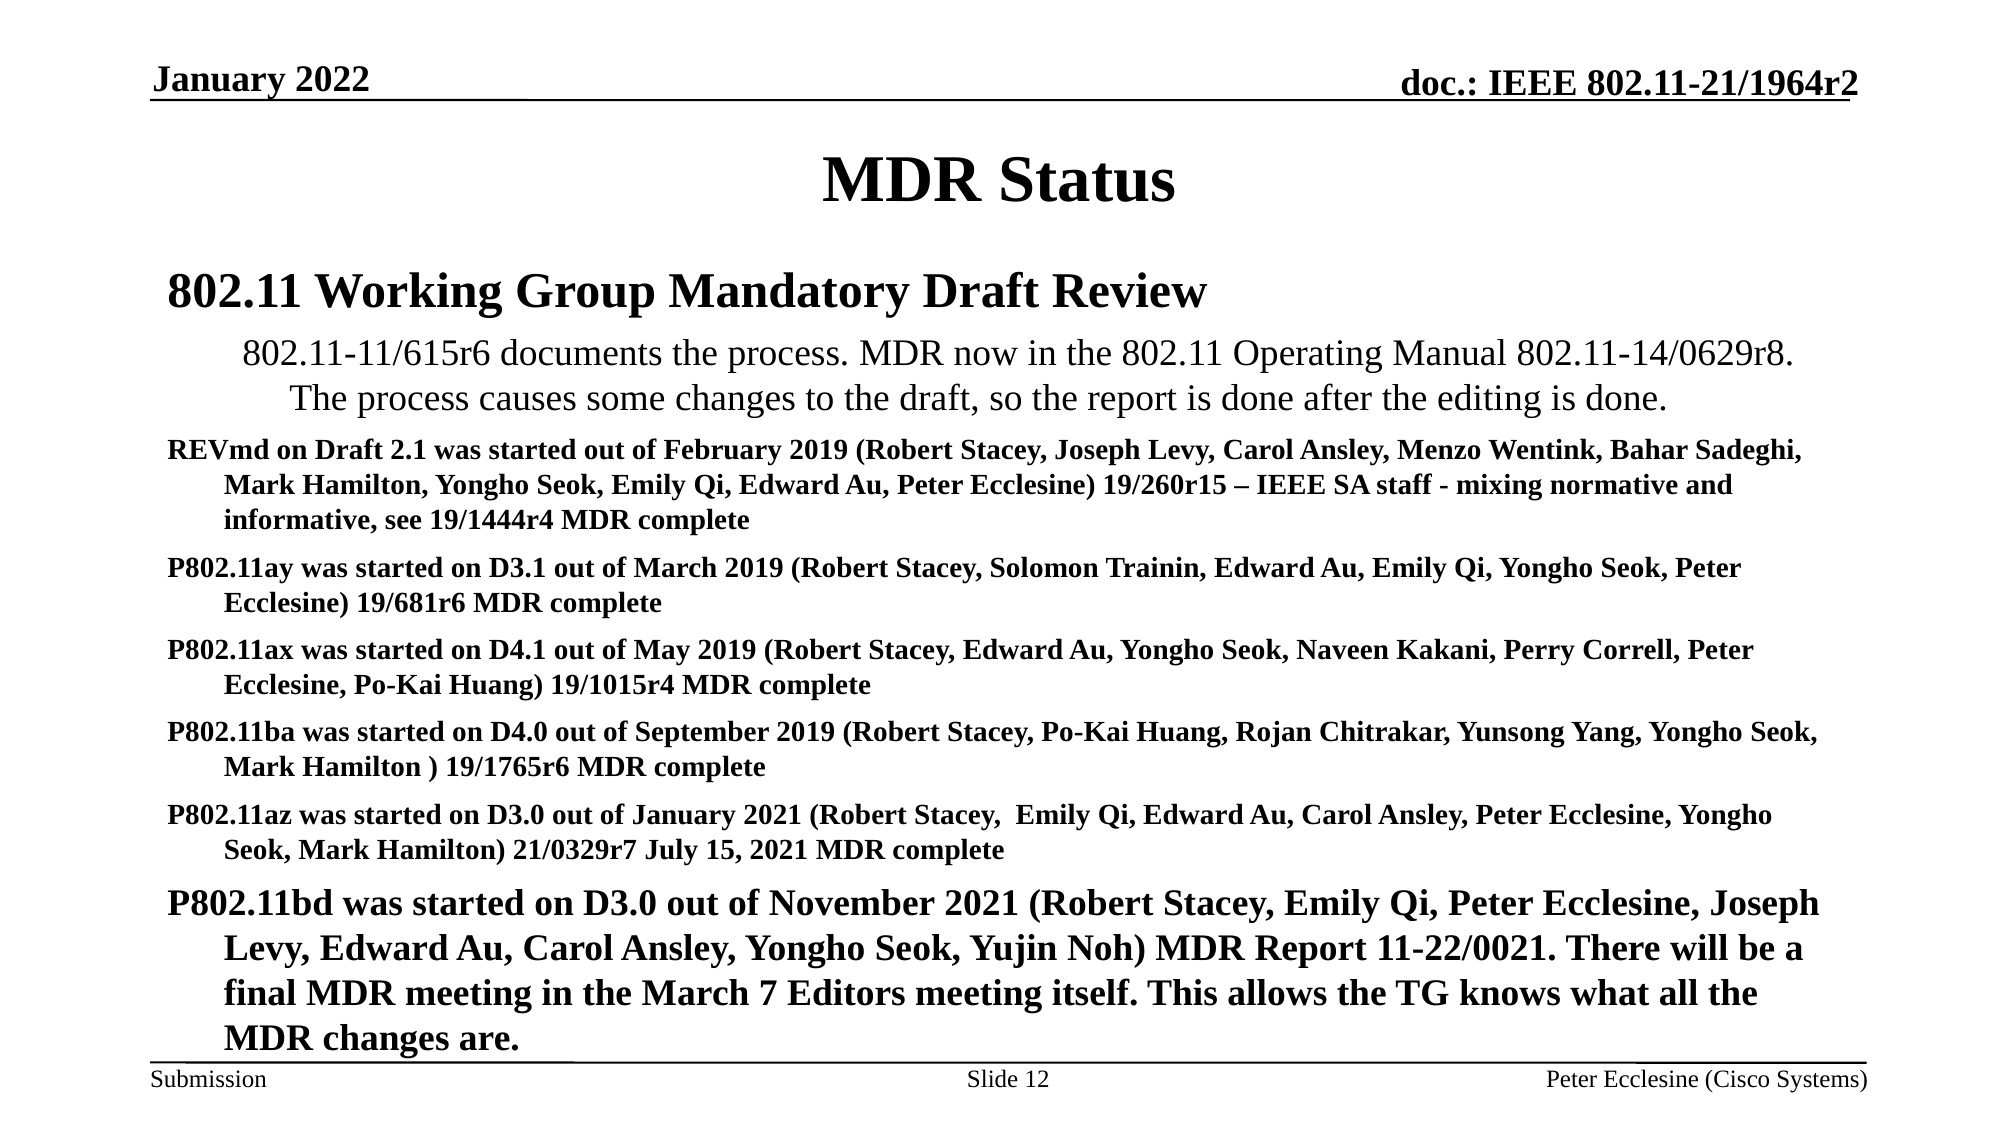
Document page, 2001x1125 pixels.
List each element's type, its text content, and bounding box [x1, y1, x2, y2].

title MDR Status [149, 87, 1850, 263]
footer Peter Ecclesine (Cisco Systems) [1171, 1061, 1869, 1093]
list 802.11 Working Group Mandatory Draft Review 802.11-11/615r6 documents the process. MDR now in the 802.11 Operating Manual 802.11-14/0629r8. The process causes some changes to the draft, so the report is done after the editing is done. REVmd on Draft 2.1 was started out of February 2019 (Robert Stacey, Joseph Levy, Carol Ansley, Menzo Wentink, Bahar Sadeghi, Mark Hamilton, Yongho Seok, Emily Qi, Edward Au, Peter Ecclesine) 19/260r15 – IEEE SA staff - mixing normative and informative, see 19/1444r4 MDR complete P802.11ay was started on D3.1 out of March 2019 (Robert Stacey, Solomon Trainin, Edward Au, Emily Qi, Yongho Seok, Peter Ecclesine) 19/681r6 MDR complete P802.11ax was started on D4.1 out of May 2019 (Robert Stacey, Edward Au, Yongho Seok, Naveen Kakani, Perry Correll, Peter Ecclesine, Po-Kai Huang) 19/1015r4 MDR complete P802.11ba was started on D4.0 out of September 2019 (Robert Stacey, Po-Kai Huang, Rojan Chitrakar, Yunsong Yang, Yongho Seok, Mark Hamilton ) 19/1765r6 MDR complete P802.11az was started on D3.0 out of January 2021 (Robert Stacey, Emily Qi, Edward Au, Carol Ansley, Peter Ecclesine, Yongho Seok, Mark Hamilton) 21/0329r7 July 15, 2021 MDR complete P802.11bd was started on D3.0 out of November 2021 (Robert Stacey, Emily Qi, Peter Ecclesine, Joseph Levy, Edward Au, Carol Ansley, Yongho Seok, Yujin Noh) MDR Report 11-22/0021. There will be a final MDR meeting in the March 7 Editors meeting itself. This allows the TG knows what all the MDR changes are. [152, 249, 1853, 1038]
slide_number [152, 54, 563, 100]
slide_number Slide 12 [950, 1061, 1067, 1123]
